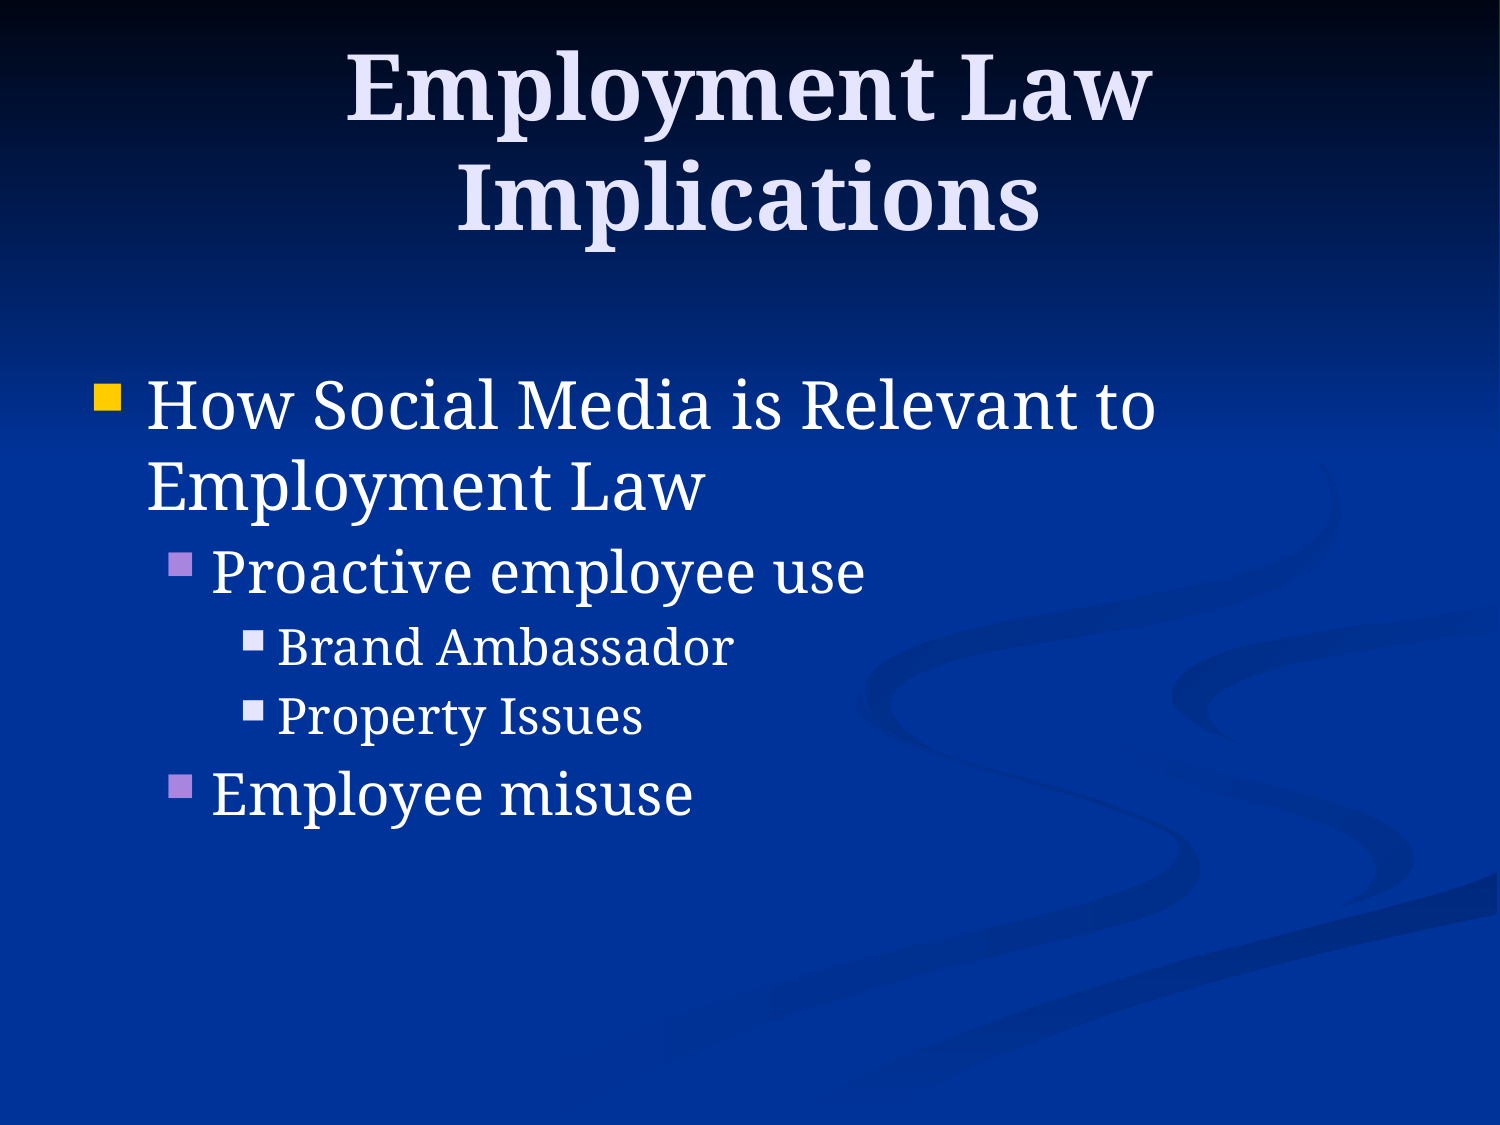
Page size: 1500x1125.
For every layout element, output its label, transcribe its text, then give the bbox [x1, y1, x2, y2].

title Employment Law Implications [75, 45, 1425, 233]
list How Social Media is Relevant to Employment Law Proactive employee use Brand Ambassador Property Issues Employee misuse [75, 262, 1425, 1005]
